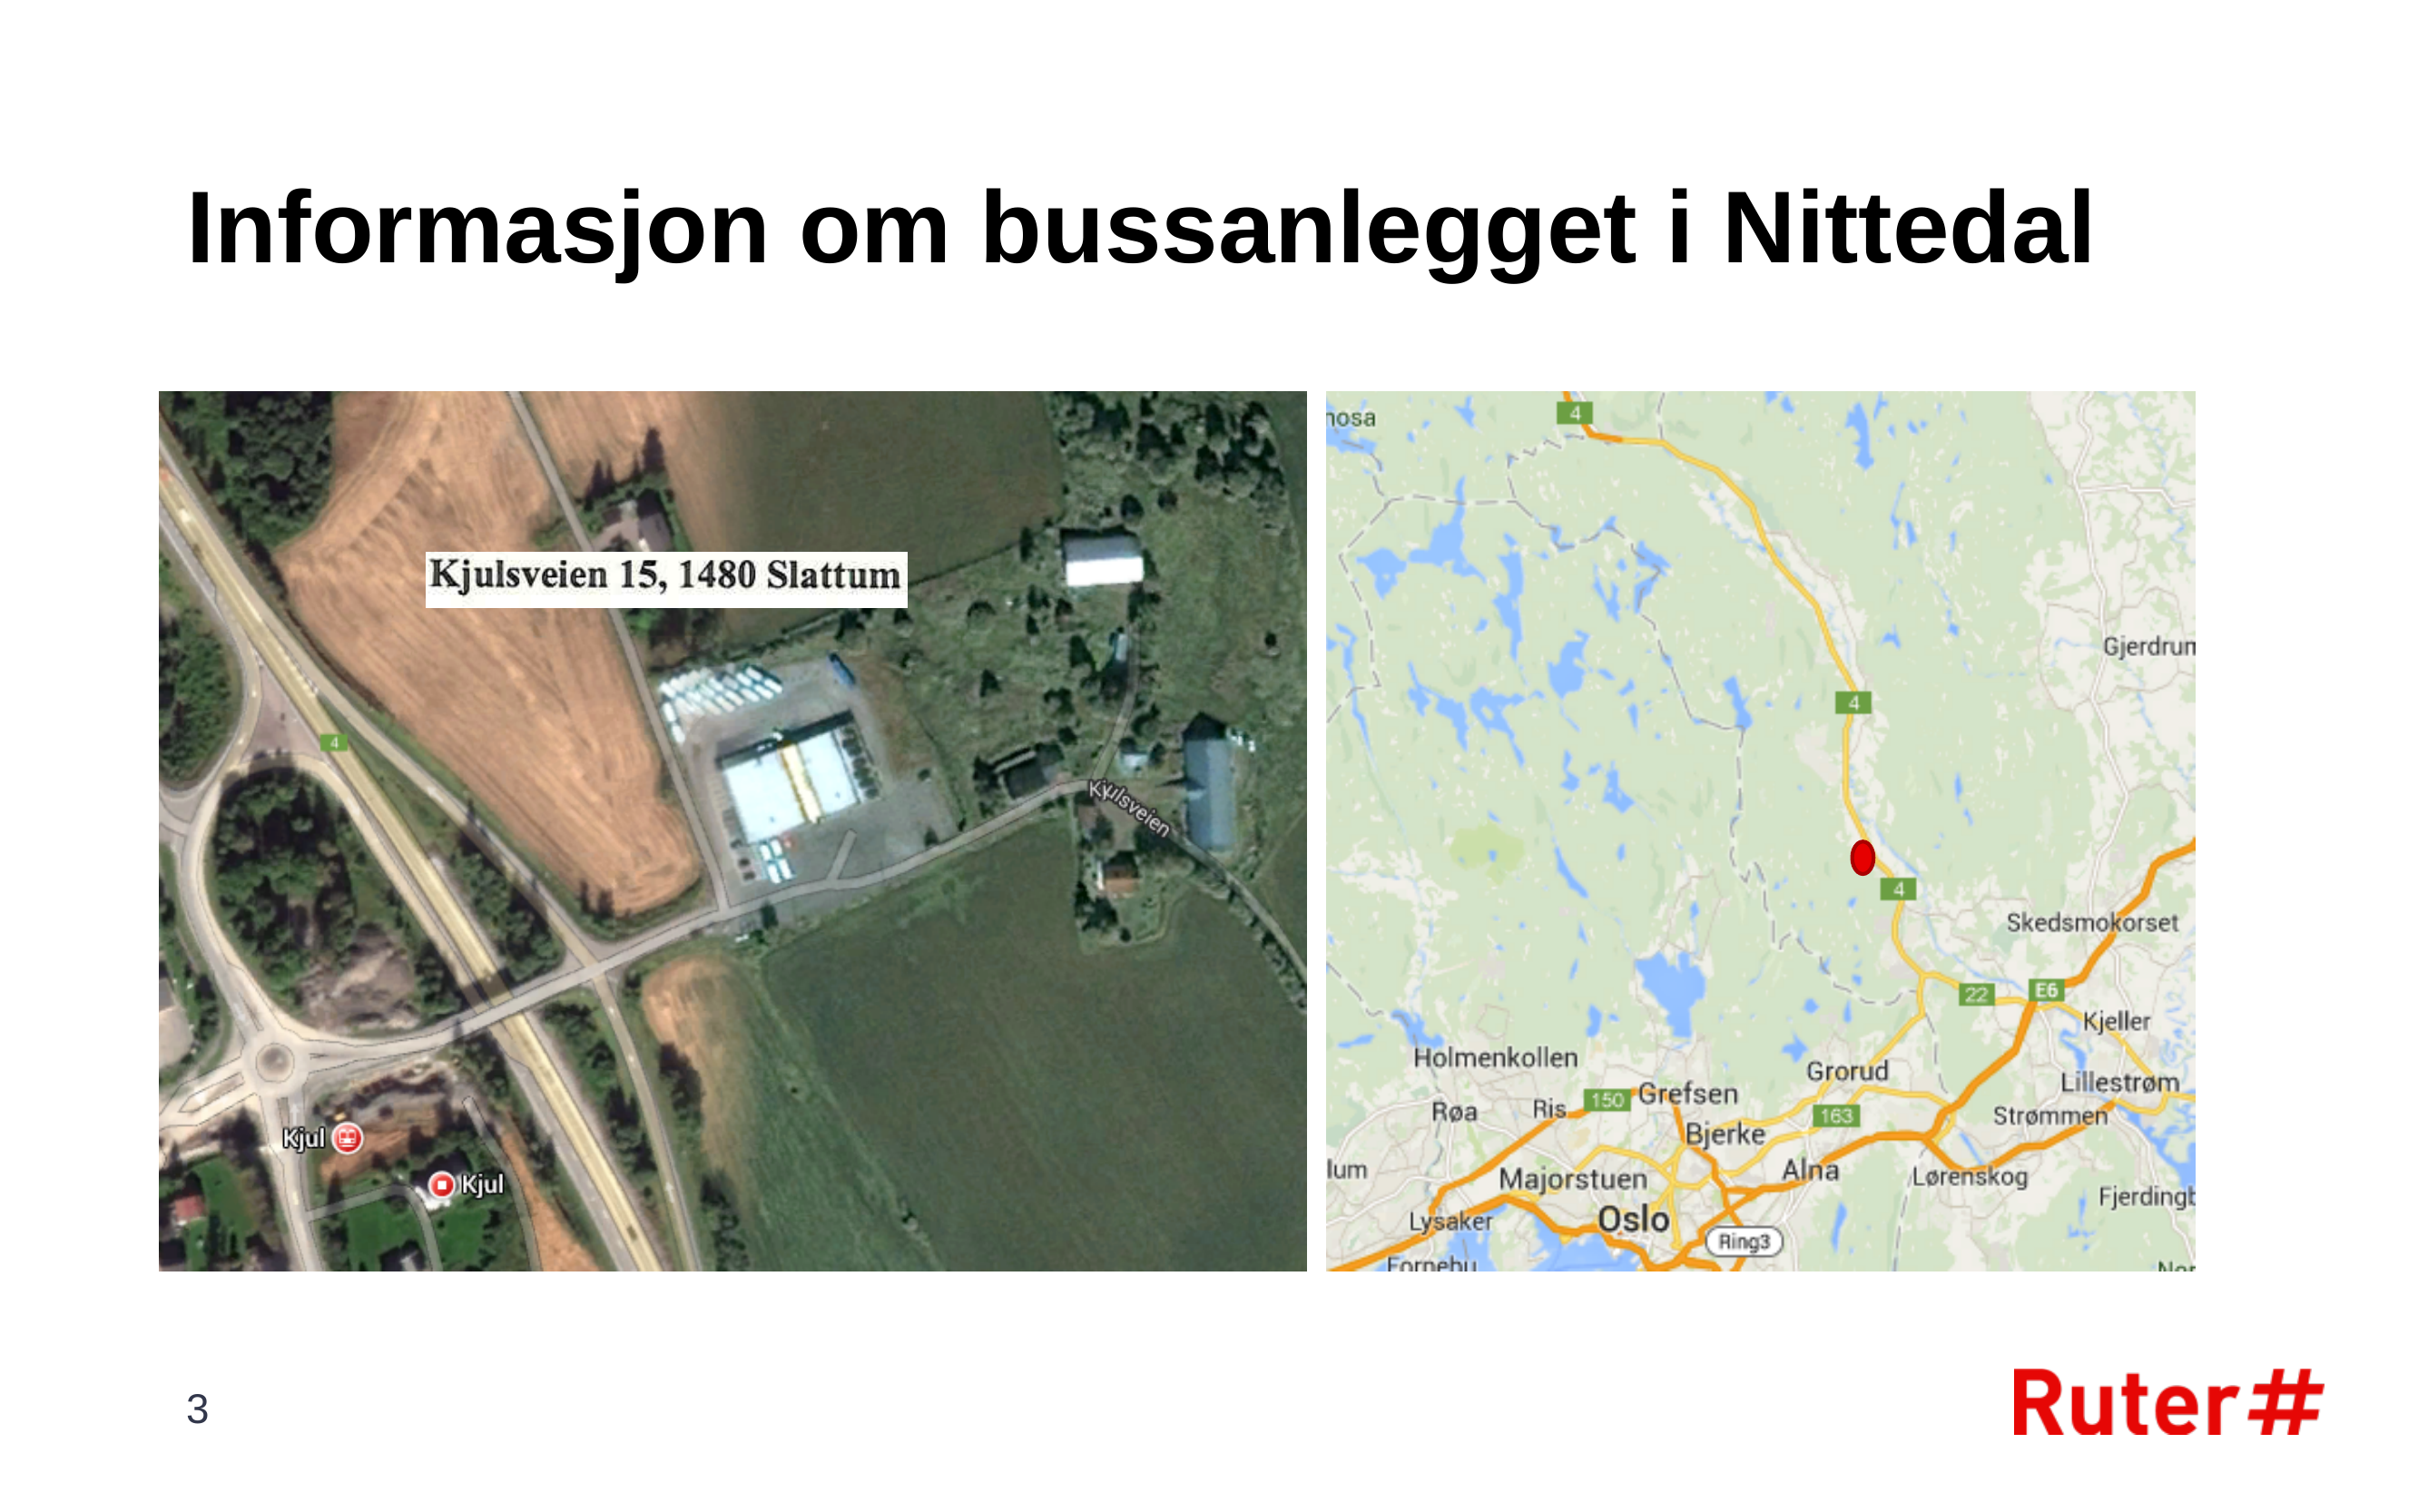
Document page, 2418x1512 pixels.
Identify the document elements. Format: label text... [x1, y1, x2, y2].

title Informasjon om bussanlegget i Nittedal [162, 136, 2297, 296]
picture [426, 552, 908, 608]
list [159, 390, 1307, 1271]
slide_number 3 [162, 1374, 270, 1438]
picture [2014, 1369, 2325, 1435]
picture [1326, 390, 2196, 1271]
